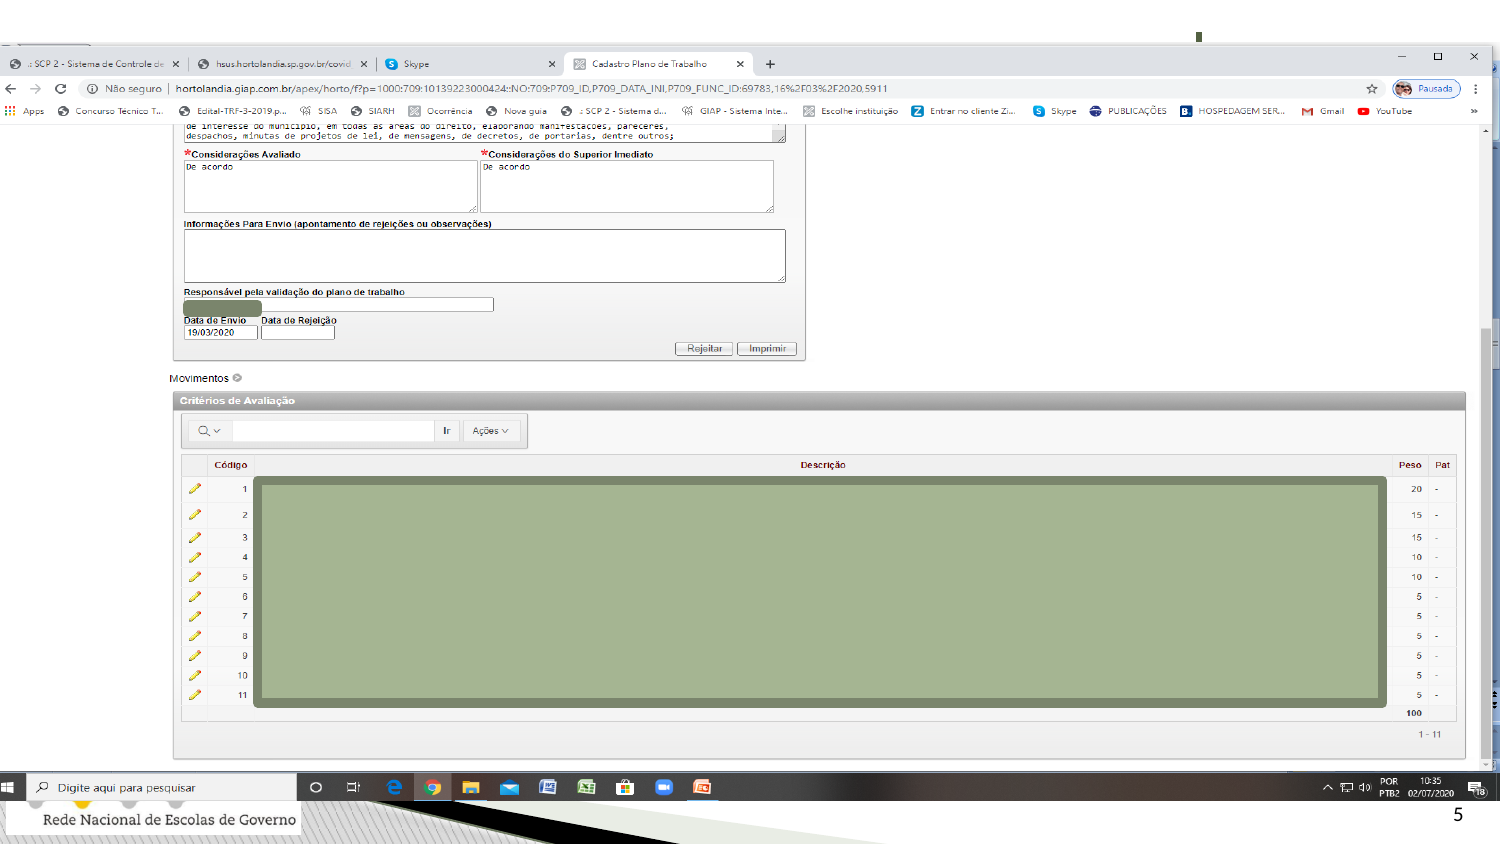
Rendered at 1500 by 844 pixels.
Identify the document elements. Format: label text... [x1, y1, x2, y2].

picture [0, 42, 1500, 835]
slide_number 5 [1418, 814, 1479, 834]
